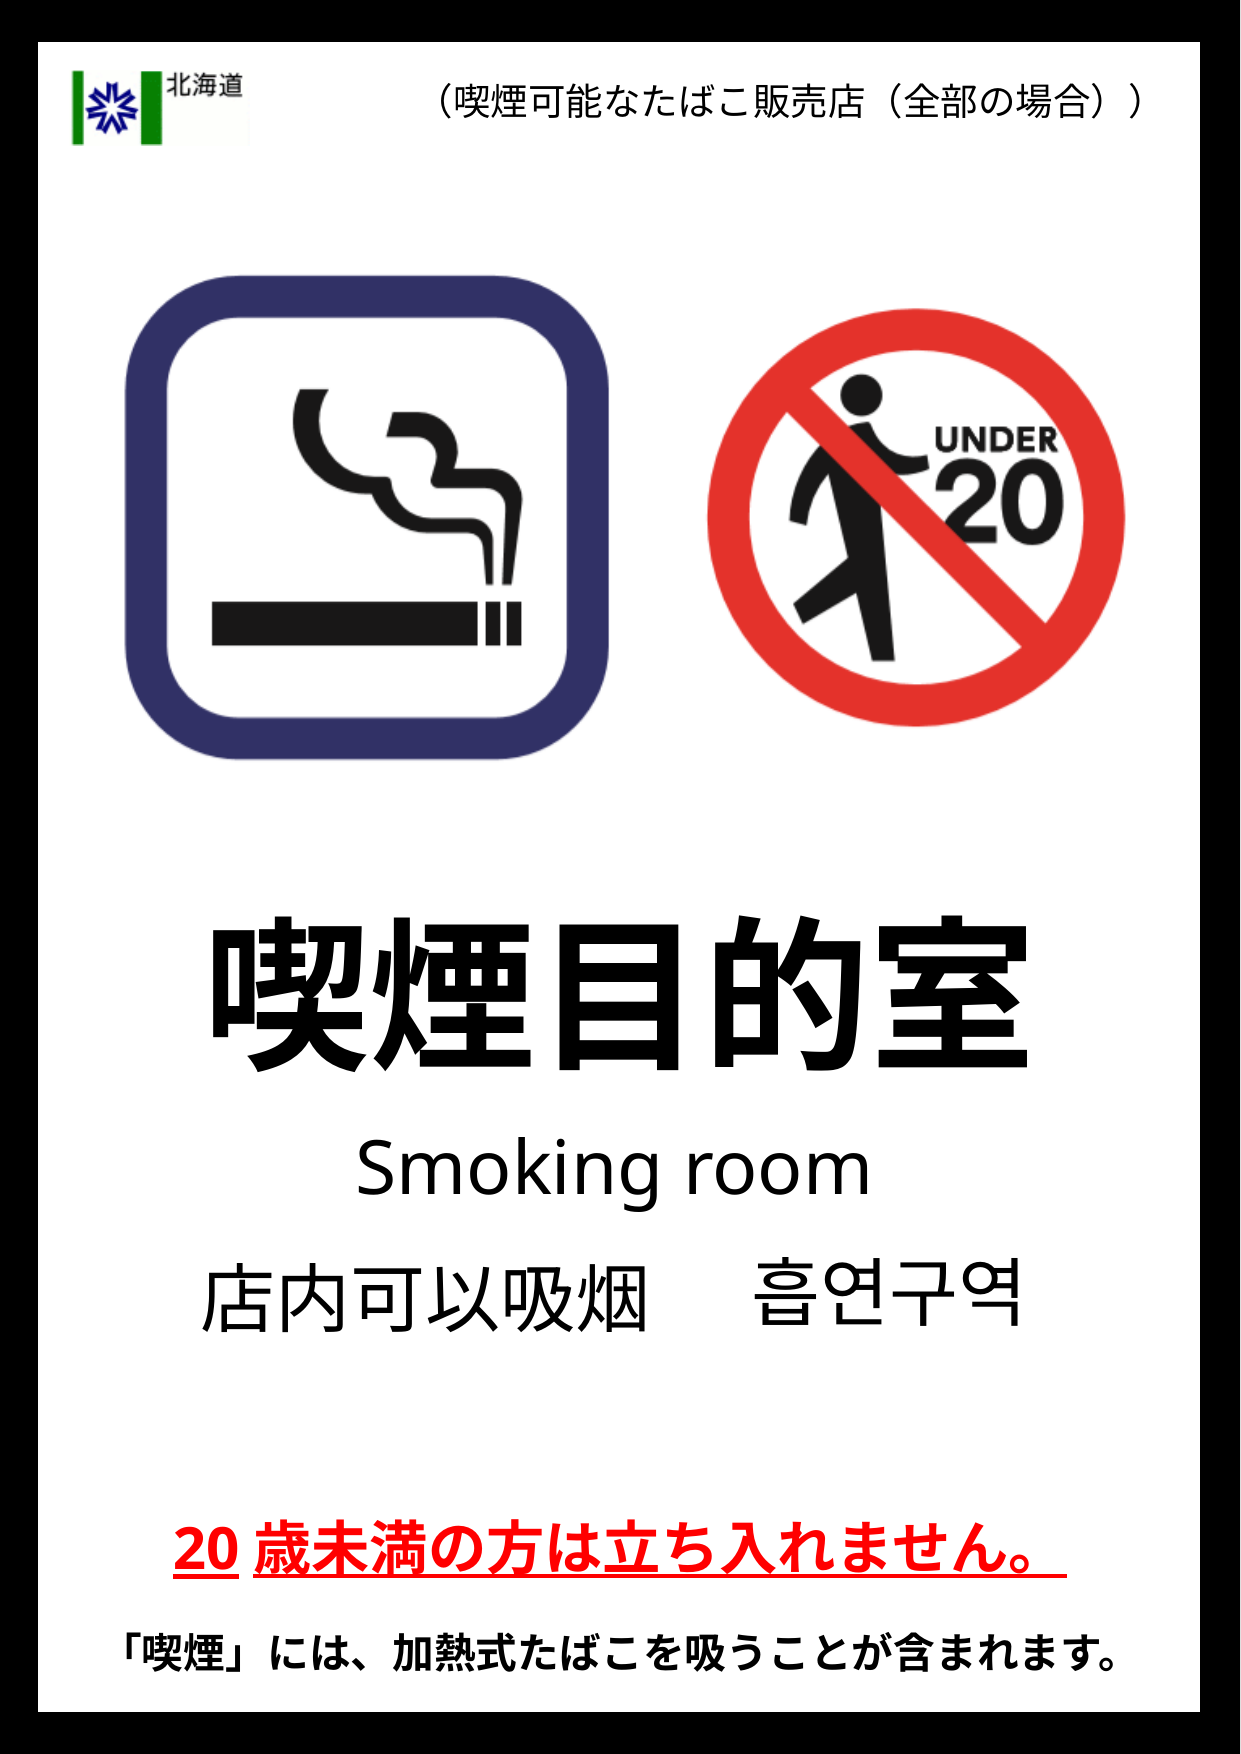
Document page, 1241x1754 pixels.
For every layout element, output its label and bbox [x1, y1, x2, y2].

picture [99, 247, 1158, 790]
picture [69, 70, 250, 146]
text_box [16, 20, 1222, 1734]
